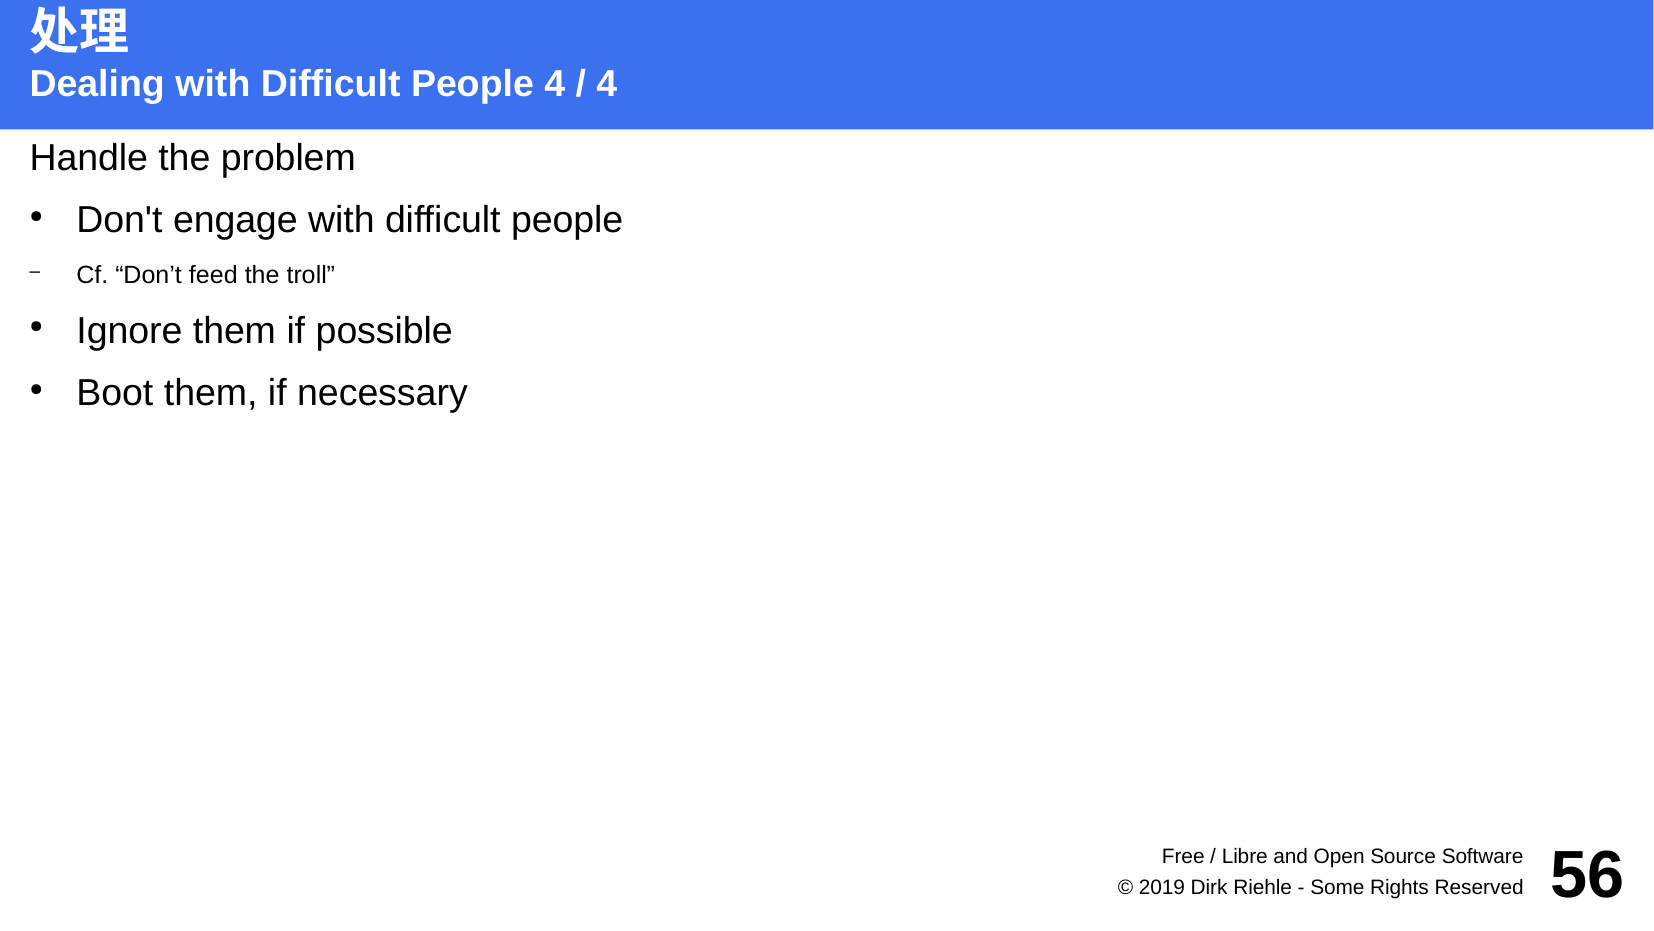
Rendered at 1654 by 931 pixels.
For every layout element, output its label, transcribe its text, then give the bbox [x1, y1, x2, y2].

slide_number 56 [1505, 826, 1624, 916]
footer © 2019 Dirk Riehle - Some Rights Reserved [1062, 871, 1505, 916]
list Handle the problem Don't engage with difficult people Cf. “Don’t feed the troll” Ignore them if possible Boot them, if necessary [29, 132, 1624, 812]
title 处理 Dealing with Difficult People 4 / 4 [0, 0, 1654, 130]
slide_number Free / Libre and Open Source Software [1062, 826, 1505, 871]
